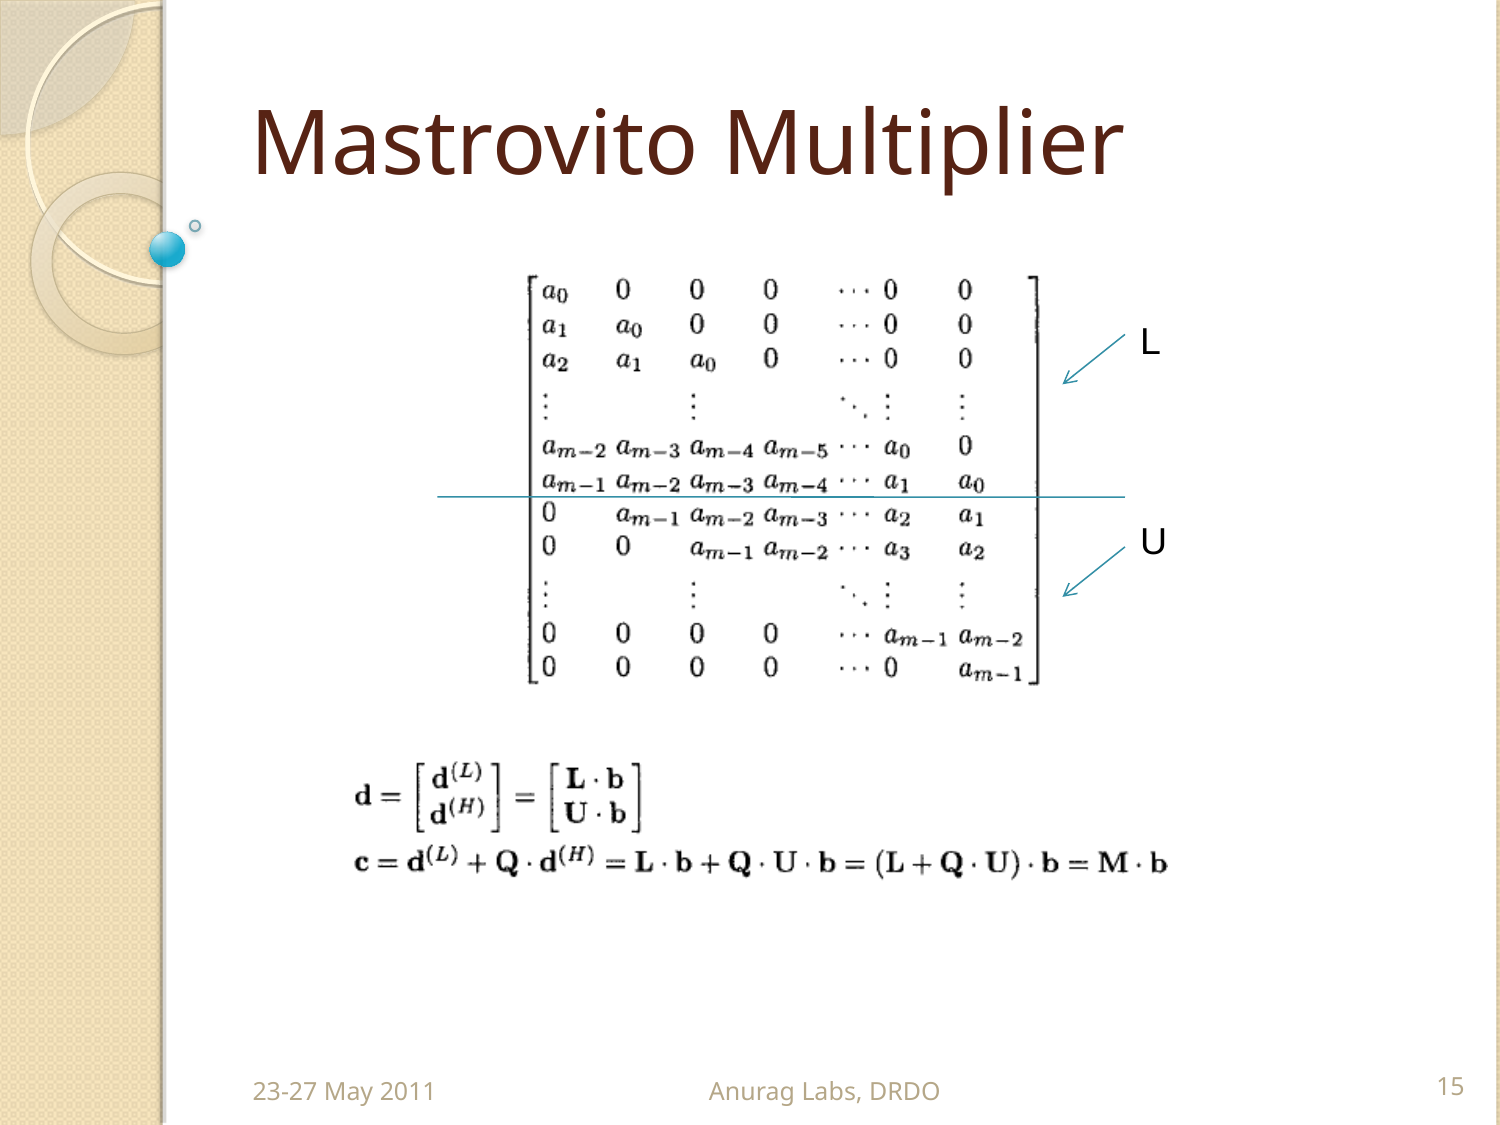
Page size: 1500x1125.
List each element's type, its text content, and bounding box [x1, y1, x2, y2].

text_box L [1125, 309, 1176, 370]
text_box U [1125, 509, 1183, 569]
picture [512, 498, 1057, 701]
title Mastrovito Multiplier [235, 45, 1466, 233]
picture [349, 837, 1168, 882]
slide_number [237, 1034, 587, 1113]
slide_number 15 [1413, 1034, 1488, 1113]
footer Anurag Labs, DRDO [587, 1034, 1063, 1113]
picture [512, 259, 1057, 496]
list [337, 749, 654, 847]
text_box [1062, 546, 1126, 598]
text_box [1062, 334, 1126, 385]
